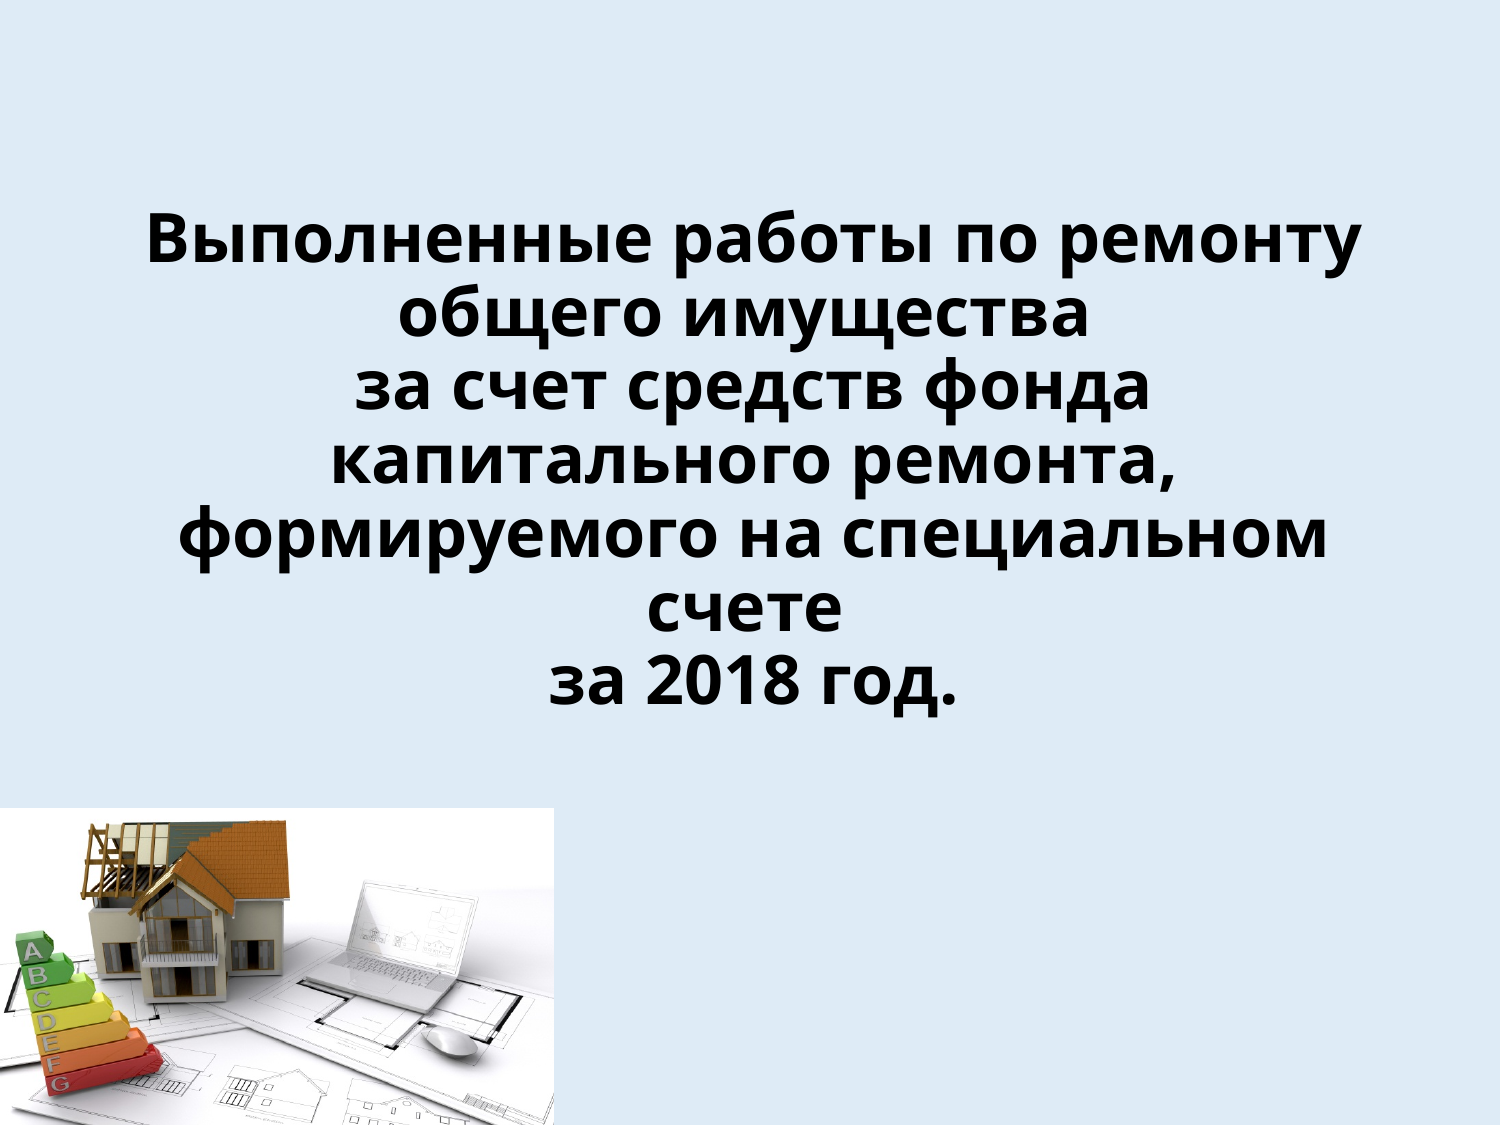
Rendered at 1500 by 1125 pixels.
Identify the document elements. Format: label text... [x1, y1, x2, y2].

title Выполненные работы по ремонту общего имущества за счет средств фонда капитального ремонта, формируемого на специальном счете за 2018 год. [110, 194, 1397, 729]
picture [0, 808, 554, 1125]
